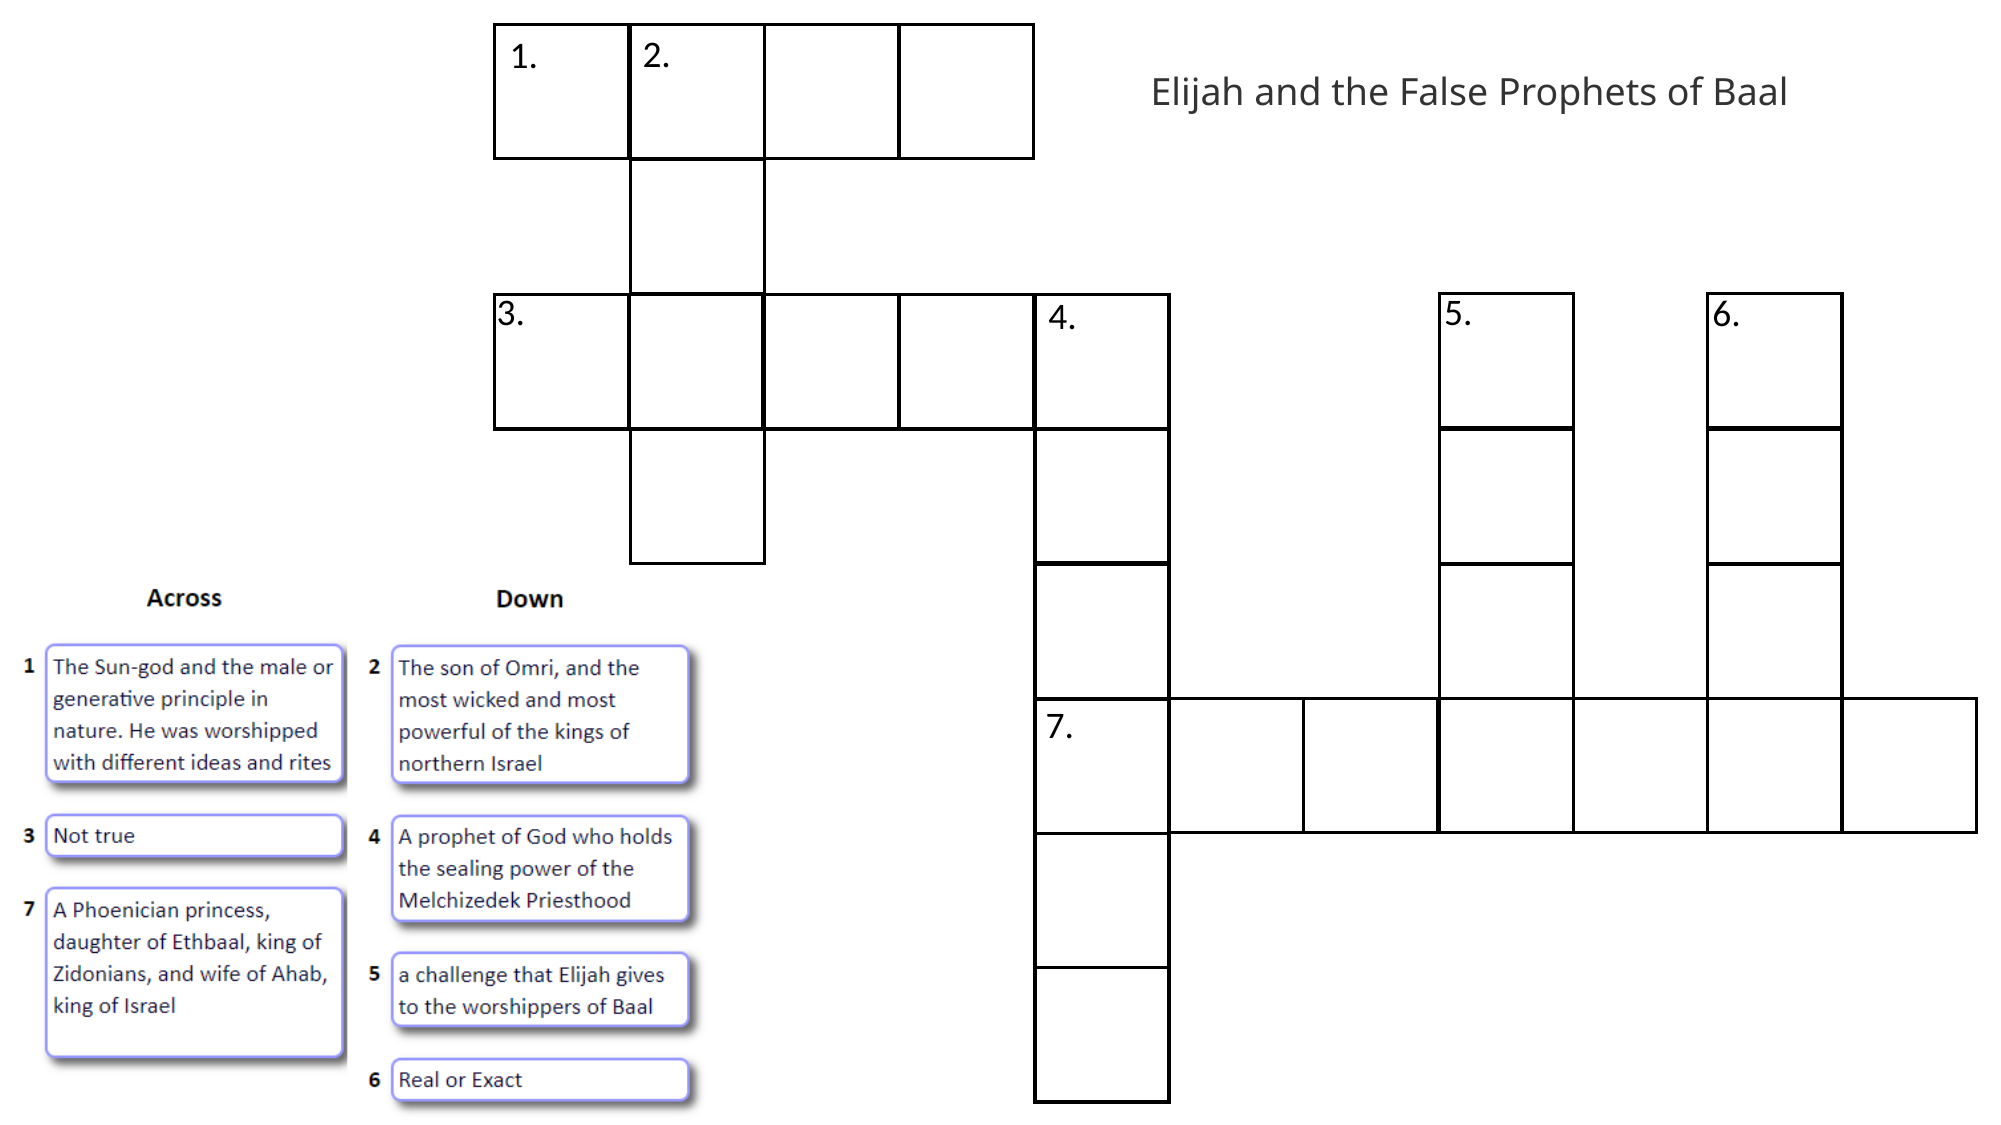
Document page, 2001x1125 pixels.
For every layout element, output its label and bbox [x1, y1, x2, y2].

picture [1, 577, 723, 1125]
text_box [481, 22, 1977, 1102]
